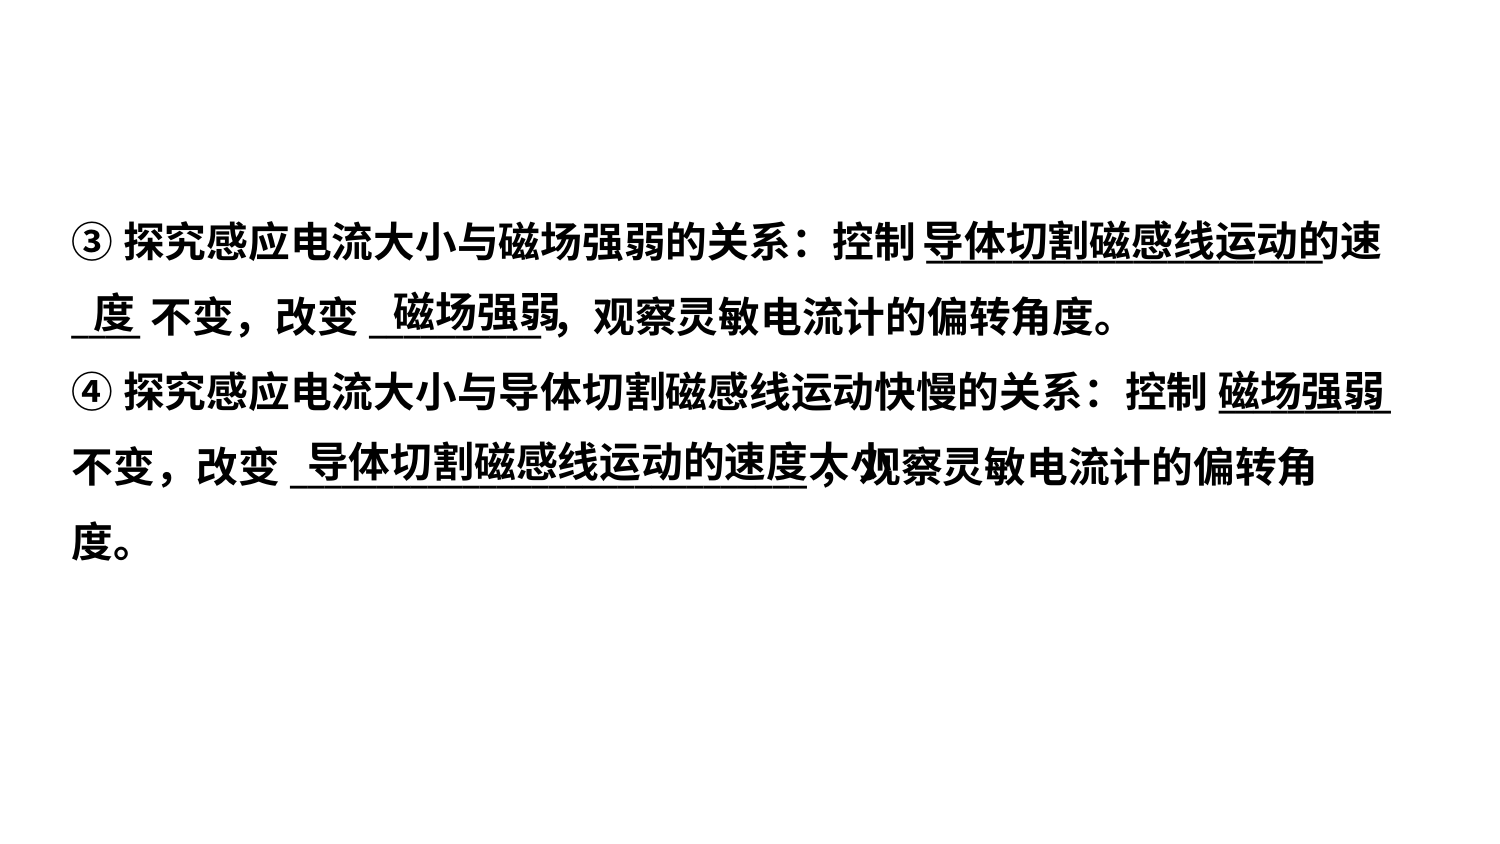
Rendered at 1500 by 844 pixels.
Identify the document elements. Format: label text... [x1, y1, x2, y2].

text_box 磁场强弱 [1203, 331, 1401, 422]
text_box 导体切割磁感线运动的速度大小 [292, 403, 917, 494]
text_box ③探究感应电流大小与磁场强弱的关系：控制_______________________ ____不变，改变__________，观察灵敏电流计的偏转角度。 ④探究感应电流大小与导体切割磁感线运动快慢的关系：控制__________ 不变，改变______________________________，观察灵敏电流计的偏转角 度。 [56, 183, 1487, 574]
text_box 导体切割磁感线运动的速 [907, 182, 1397, 272]
text_box 磁场强弱 [379, 253, 586, 343]
text_box 度 [78, 254, 151, 344]
